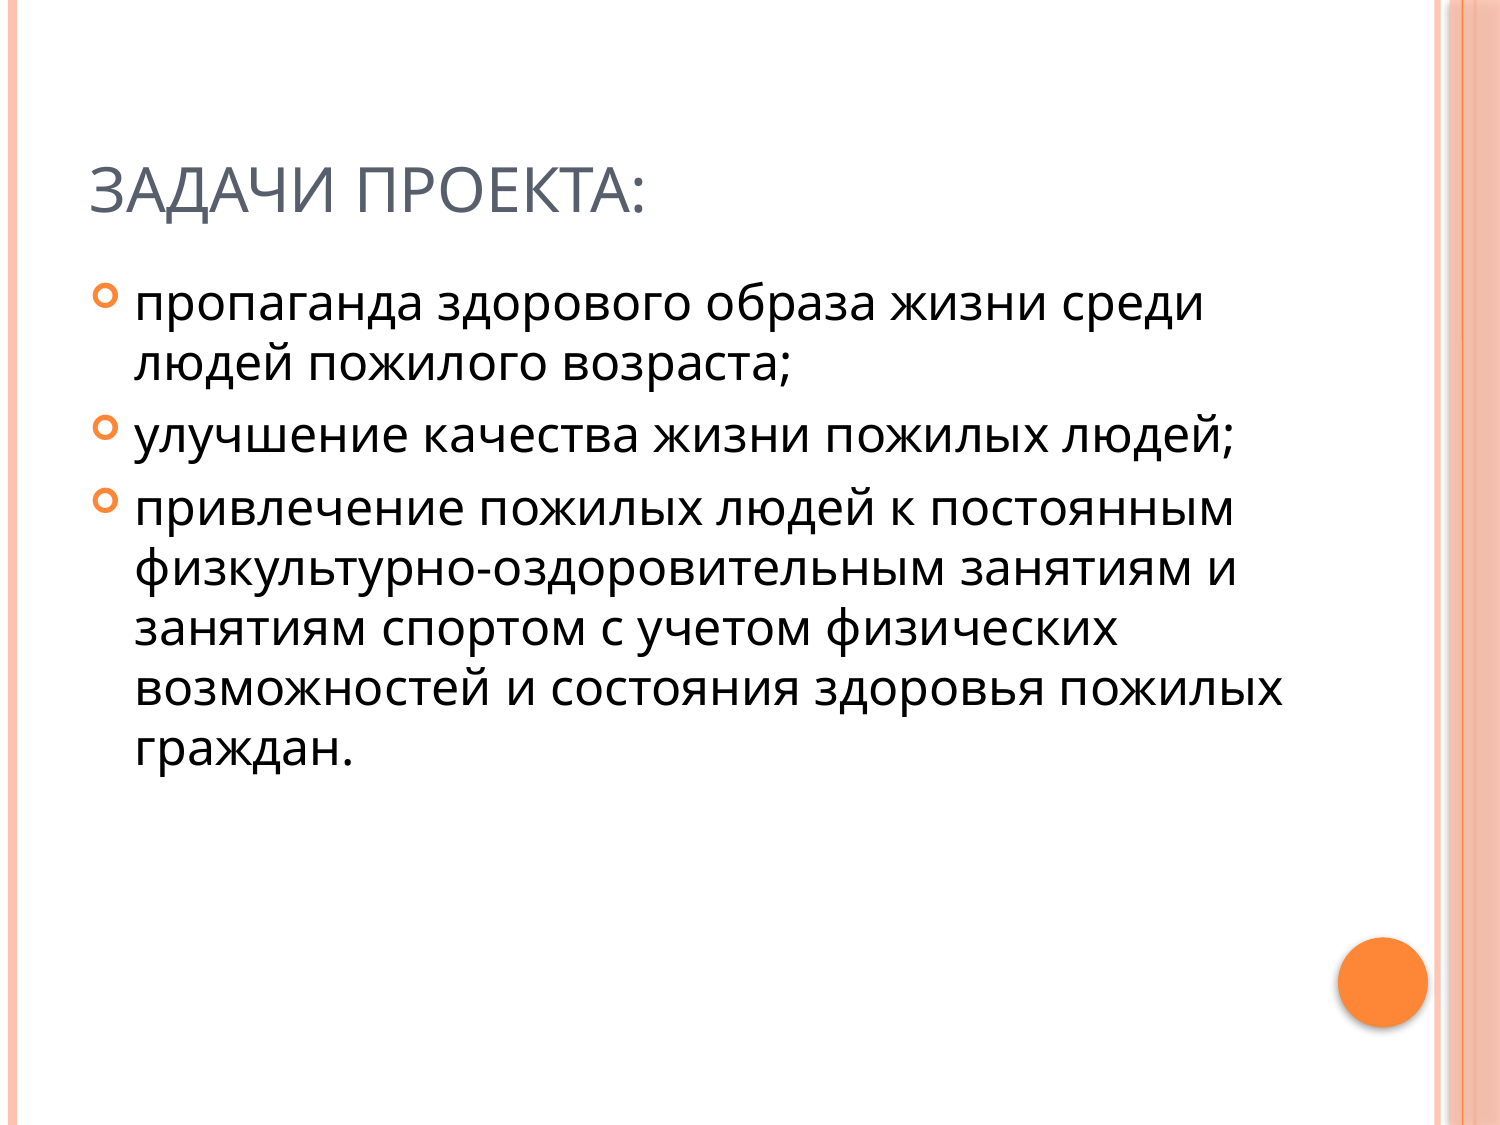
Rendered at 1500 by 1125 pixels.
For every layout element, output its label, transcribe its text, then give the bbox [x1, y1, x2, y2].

list пропаганда здорового образа жизни среди людей пожилого возраста; улучшение качества жизни пожилых людей; привлечение пожилых людей к постоянным физкультурно-оздоровительным занятиям и занятиям спортом с учетом физических возможностей и состояния здоровья пожилых граждан. [75, 262, 1300, 1062]
title Задачи проекта: [75, 45, 1300, 233]
